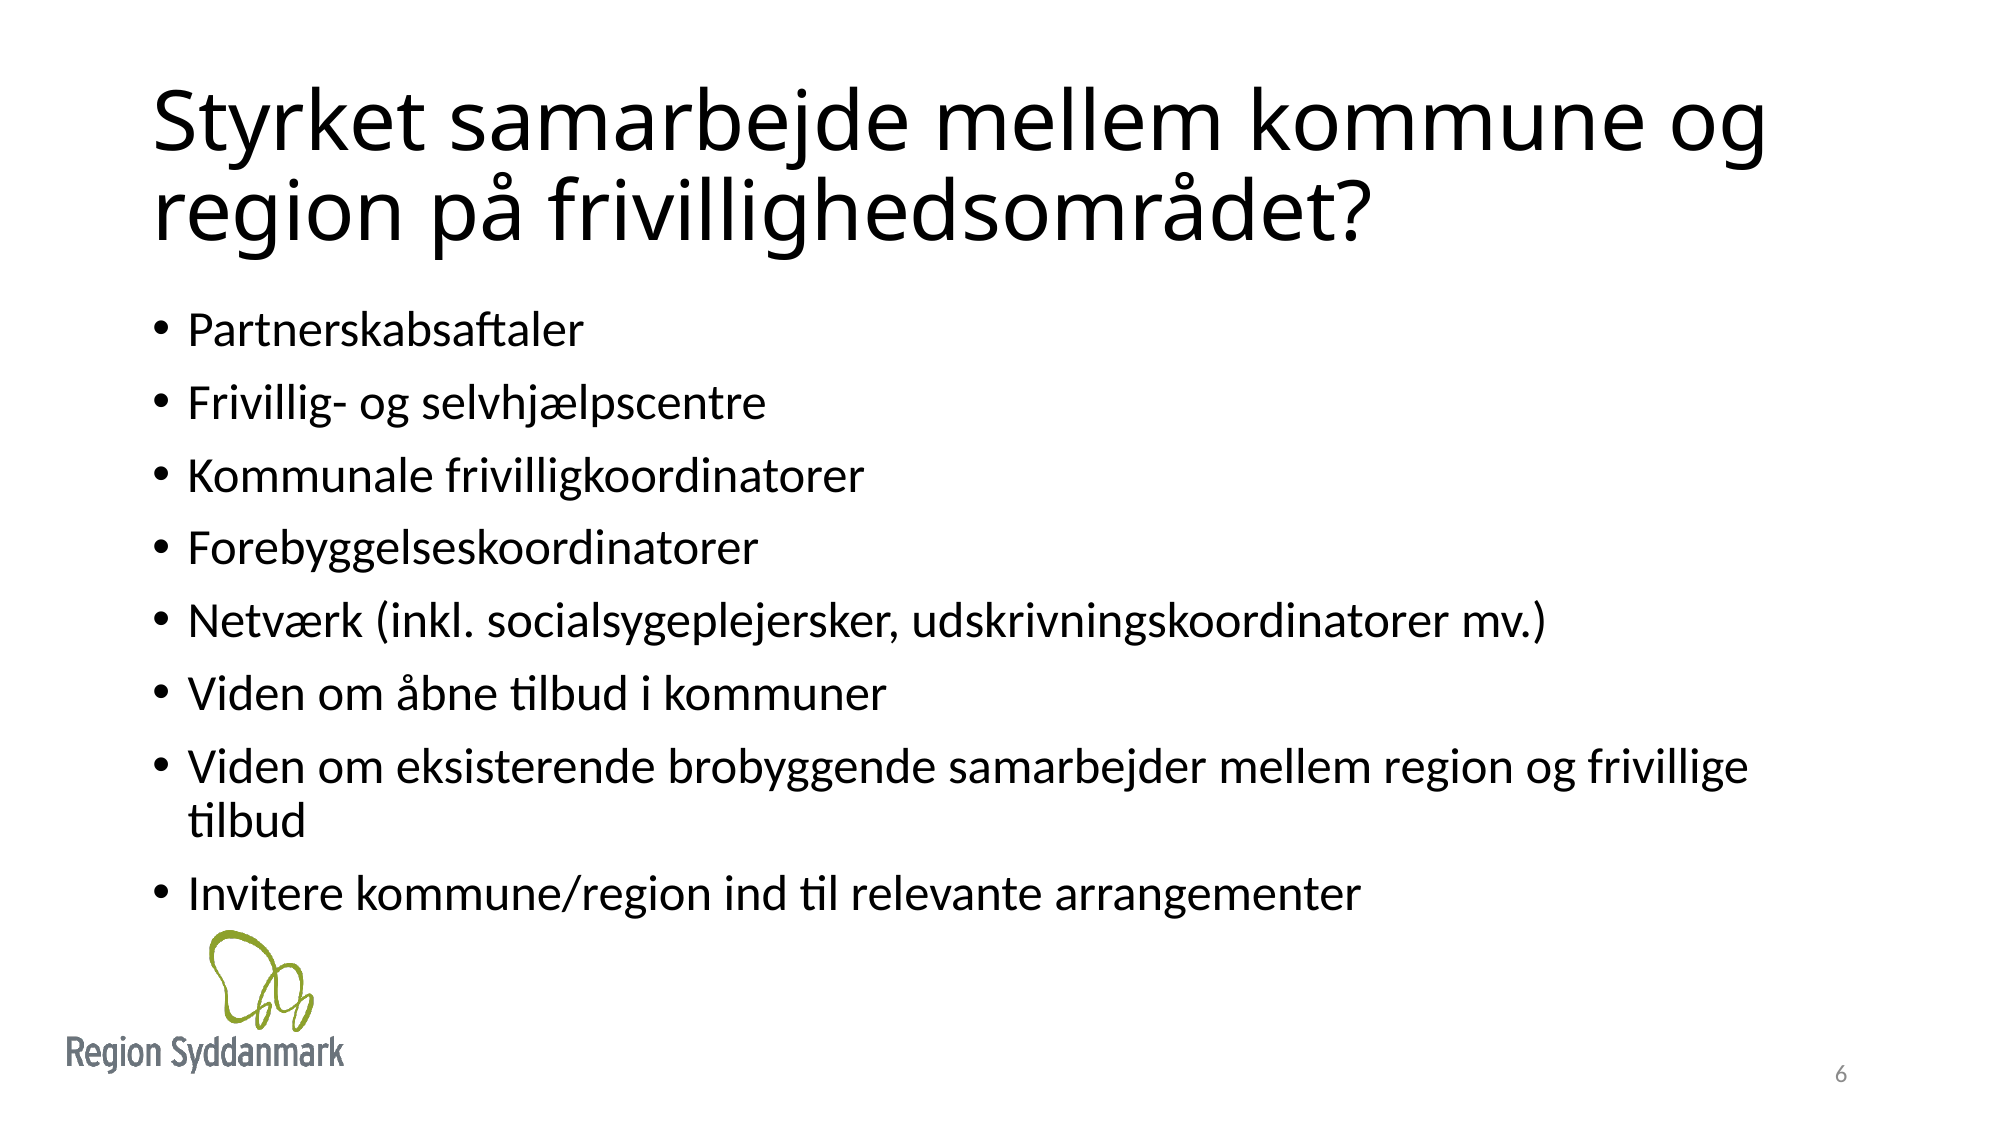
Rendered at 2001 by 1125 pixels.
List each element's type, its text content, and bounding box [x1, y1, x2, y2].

picture [67, 930, 344, 1074]
slide_number 6 [1412, 1042, 1863, 1103]
list Partnerskabsaftaler Frivillig- og selvhjælpscentre Kommunale frivilligkoordinatorer Forebyggelseskoordinatorer Netværk (inkl. socialsygeplejersker, udskrivningskoordinatorer mv.) Viden om åbne tilbud i kommuner Viden om eksisterende brobyggende samarbejder mellem region og frivillige tilbud Invitere kommune/region ind til relevante arrangementer [137, 216, 1863, 931]
title Styrket samarbejde mellem kommune og region på frivillighedsområdet? [137, 59, 1863, 216]
